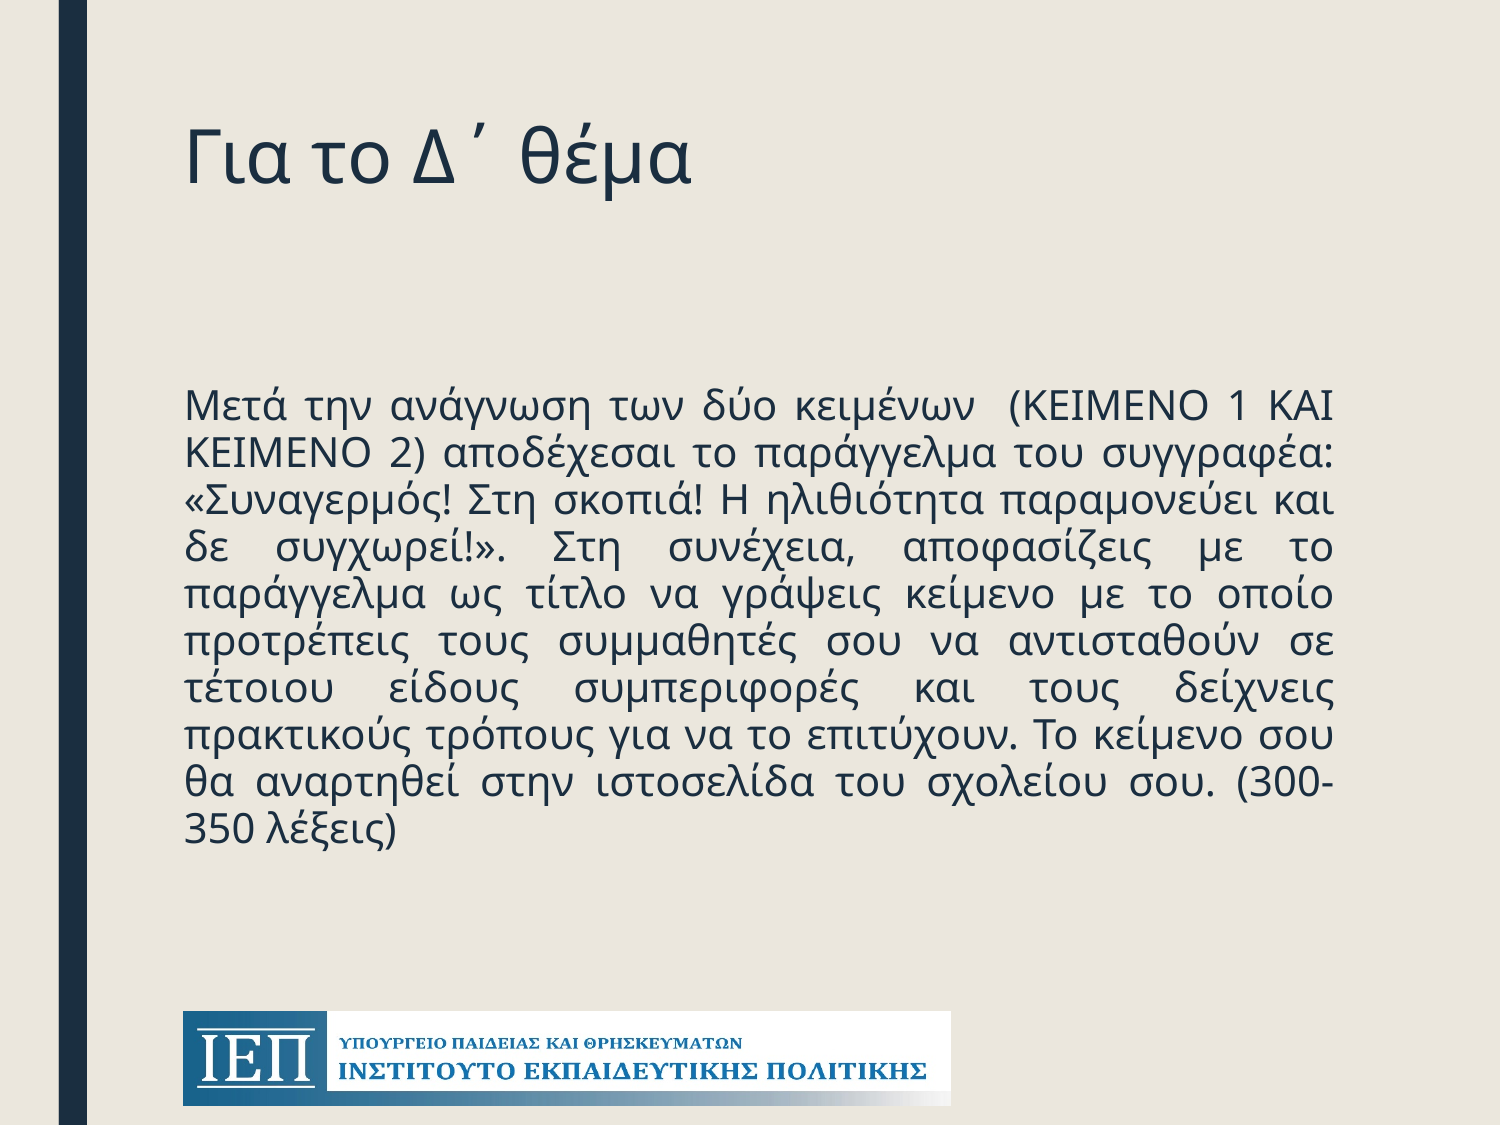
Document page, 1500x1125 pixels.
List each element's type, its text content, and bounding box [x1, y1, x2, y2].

footer Ινστιτούτο Εκπαιδευτικής Πολιτικής [355, 1058, 1129, 1125]
picture [182, 1011, 951, 1107]
list Μετά την ανάγνωση των δύο κειμένων (ΚΕΙΜΕΝΟ 1 ΚΑΙ ΚΕΙΜΕΝΟ 2) αποδέχεσαι το παράγγελμα του συγγραφέα: «Συναγερμός! Στη σκοπιά! Η ηλιθιότητα παραμονεύει και δε συγχωρεί!». Στη συνέχεια, αποφασίζεις με το παράγγελμα ως τίτλο να γράψεις κείμενο με το οποίο προτρέπεις τους συμμαθητές σου να αντισταθούν σε τέτοιου είδους συμπεριφορές και τους δείχνεις πρακτικούς τρόπους για να το επιτύχουν. Το κείμενο σου θα αναρτηθεί στην ιστοσελίδα του σχολείου σου. (300-350 λέξεις) [168, 375, 1351, 963]
title Για το Δ΄ θέμα [168, 112, 1351, 357]
